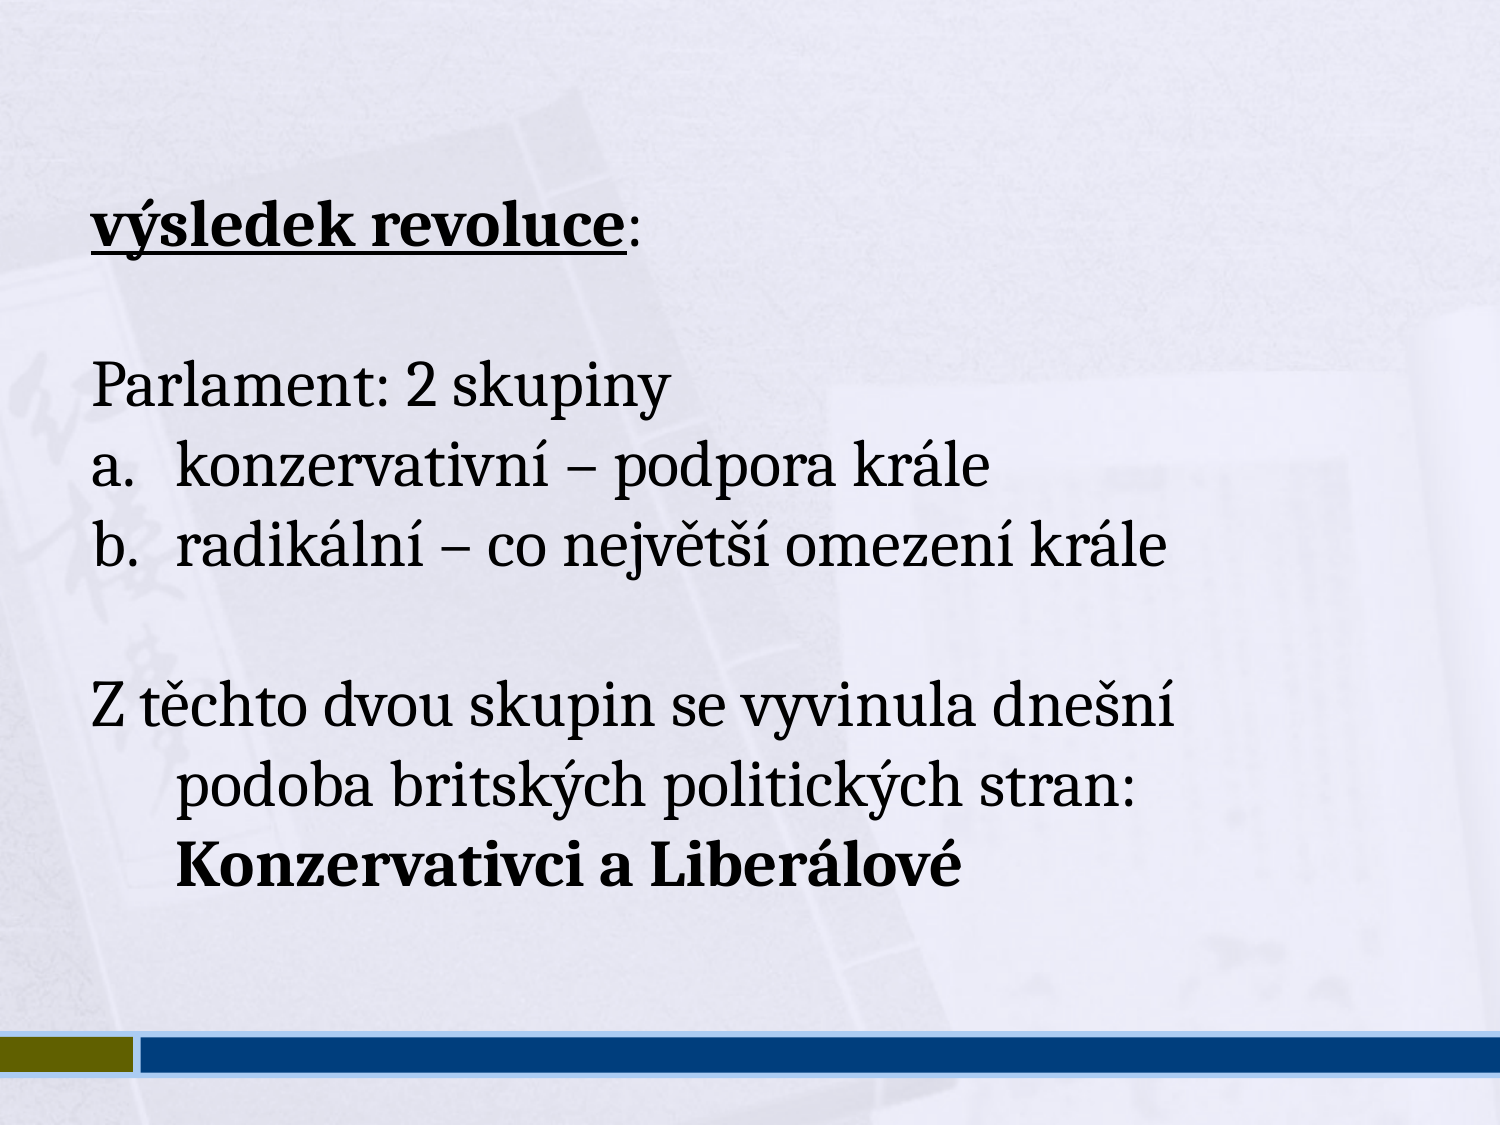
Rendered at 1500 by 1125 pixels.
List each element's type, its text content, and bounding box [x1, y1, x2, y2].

text_box výsledek revoluce: Parlament: 2 skupiny konzervativní – podpora krále radikální – co největší omezení krále Z těchto dvou skupin se vyvinula dnešní podoba britských politických stran: Konzervativci a Liberálové [76, 172, 1329, 907]
